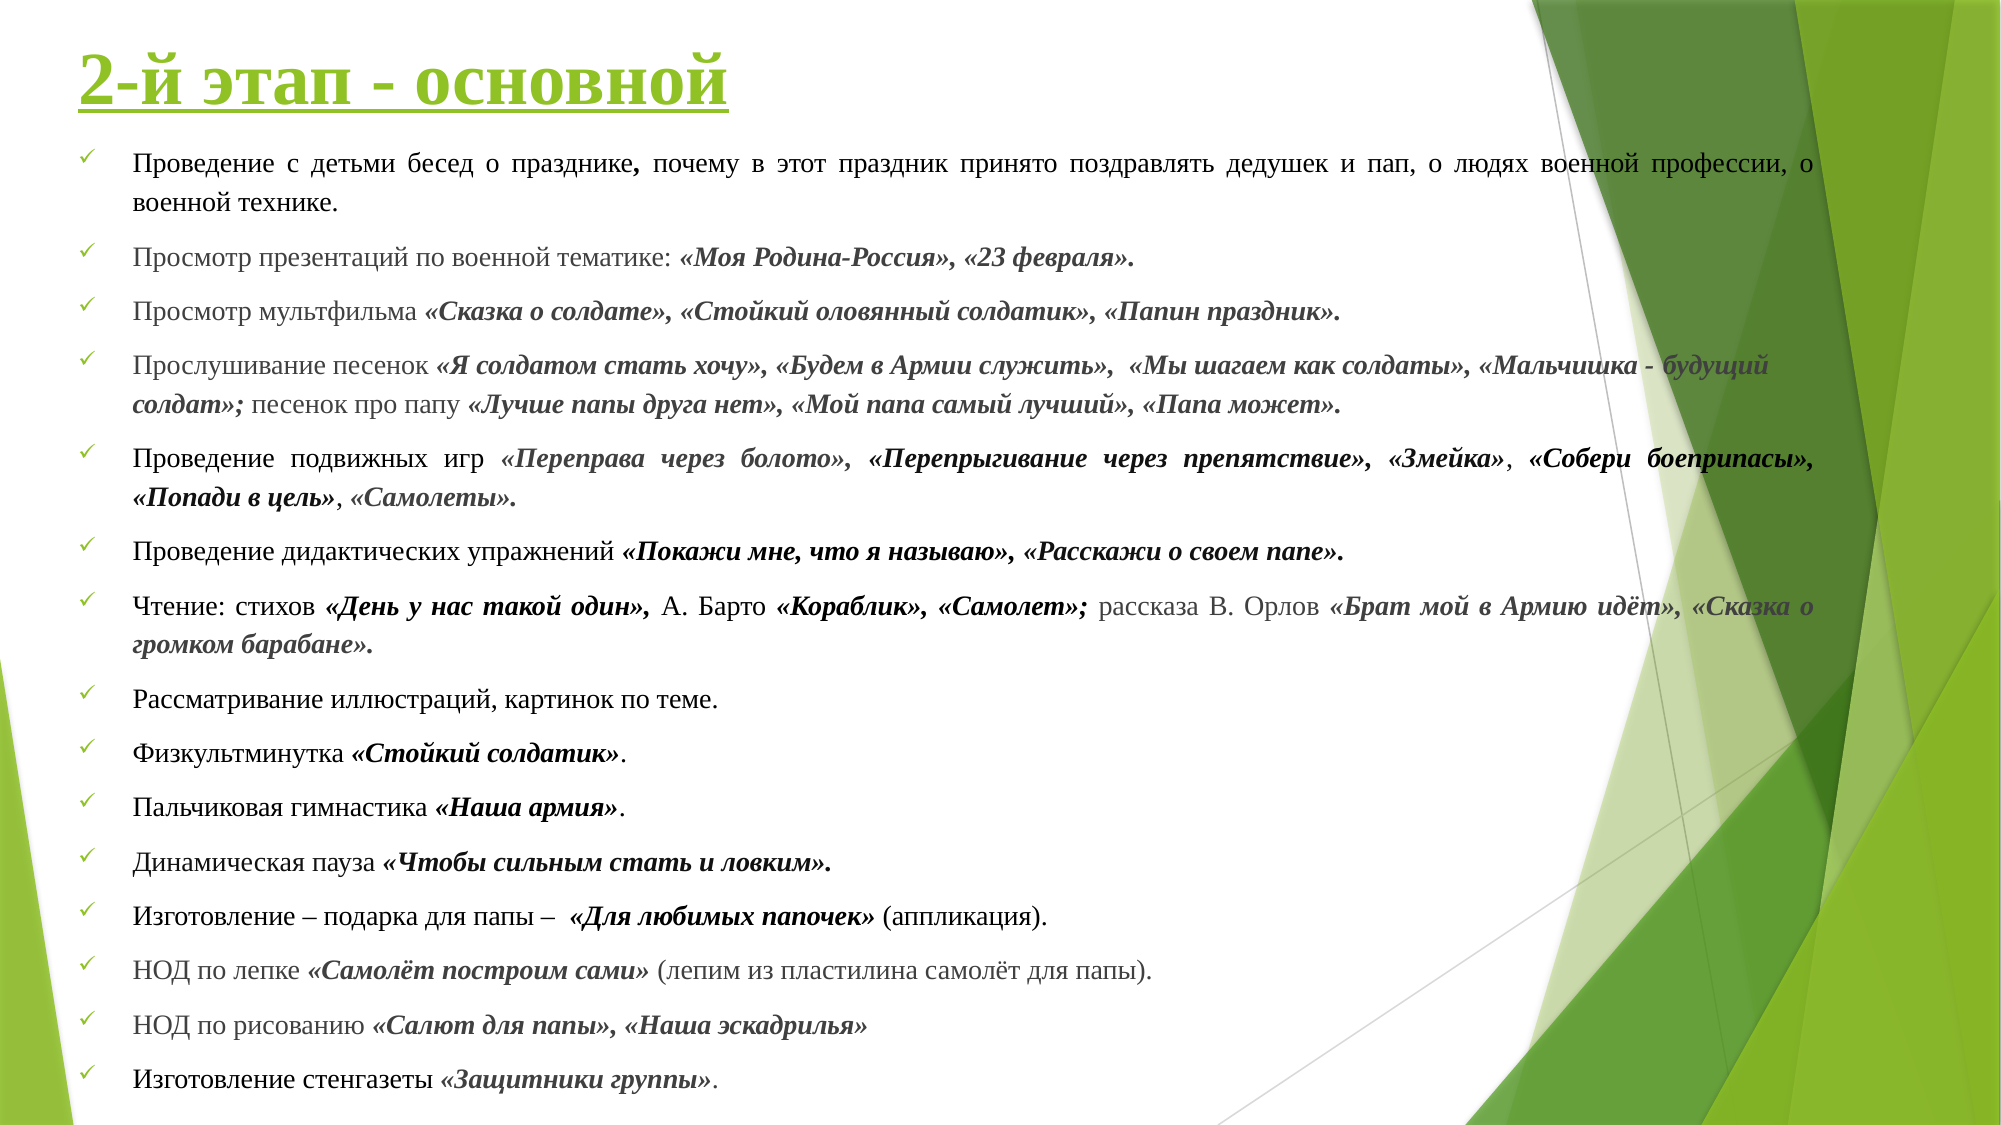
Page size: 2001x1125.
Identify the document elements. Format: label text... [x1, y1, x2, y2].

title 2-й этап - основной [63, 22, 1474, 132]
list Проведение с детьми бесед о празднике, почему в этот праздник принято поздравлять дедушек и пап, о людях военной профессии, о военной технике. Просмотр презентаций по военной тематике: «Моя Родина-Россия», «23 февраля». Просмотр мультфильма «Сказка о солдате», «Стойкий оловянный солдатик», «Папин праздник». Прослушивание песенок «Я солдатом стать хочу», «Будем в Армии служить», «Мы шагаем как солдаты», «Мальчишка - будущий солдат»; песенок про папу «Лучше папы друга нет», «Мой папа самый лучший», «Папа может». Проведение подвижных игр «Переправа через болото», «Перепрыгивание через препятствие», «Змейка», «Собери боеприпасы», «Попади в цель», «Самолеты». Проведение дидактических упражнений «Покажи мне, что я называю», «Расскажи о своем папе». Чтение: стихов «День у нас такой один», А. Барто «Кораблик», «Самолет»; рассказа В. Орлов «Брат мой в Армию идёт», «Сказка о громком барабане». Рассматривание иллюстраций, картинок по теме. Физкультминутка «Стойкий солдатик». Пальчиковая гимнастика «Наша армия». Динамическая пауза «Чтобы сильным стать и ловким». Изготовление – подарка для папы – «Для любимых папочек» (аппликация). НОД по лепке «Самолёт построим сами» (лепим из пластилина самолёт для папы). НОД по рисованию «Салют для папы», «Наша эскадрилья» Изготовление стенгазеты «Защитники группы». [63, 132, 1830, 1103]
